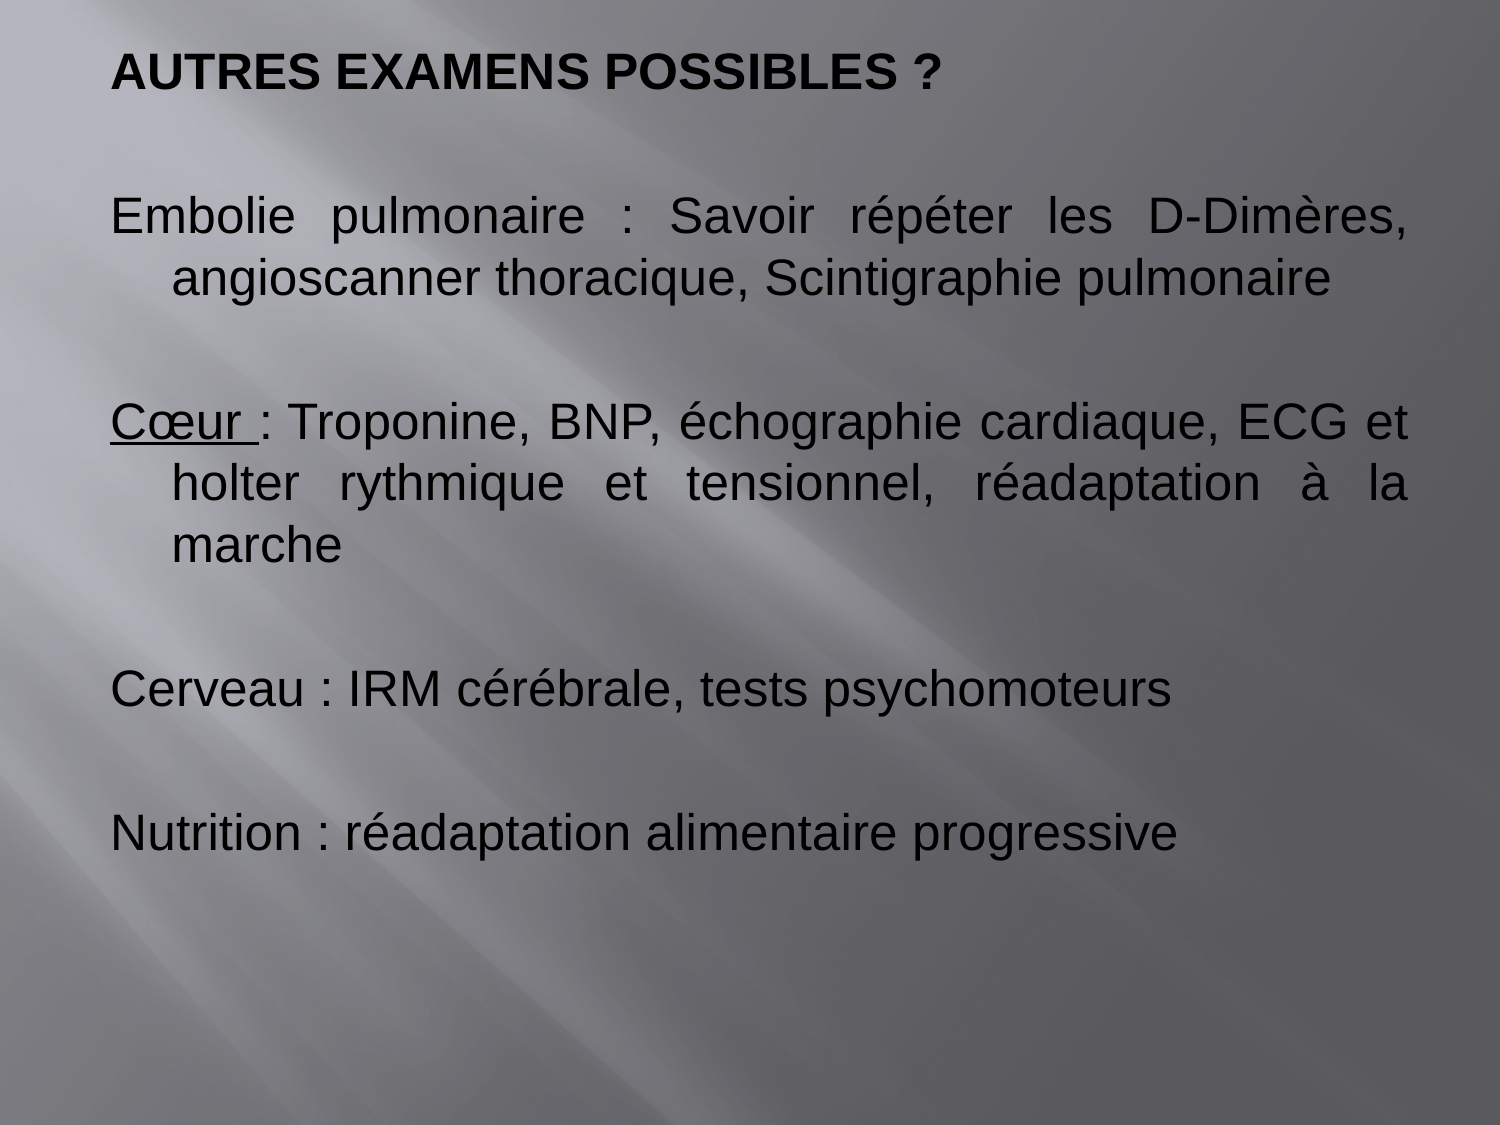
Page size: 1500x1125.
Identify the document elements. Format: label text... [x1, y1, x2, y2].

list AUTRES EXAMENS POSSIBLES ? Embolie pulmonaire : Savoir répéter les D-Dimères, angioscanner thoracique, Scintigraphie pulmonaire Cœur : Troponine, BNP, échographie cardiaque, ECG et holter rythmique et tensionnel, réadaptation à la marche Cerveau : IRM cérébrale, tests psychomoteurs Nutrition : réadaptation alimentaire progressive ​ ​ [75, 31, 1425, 1083]
